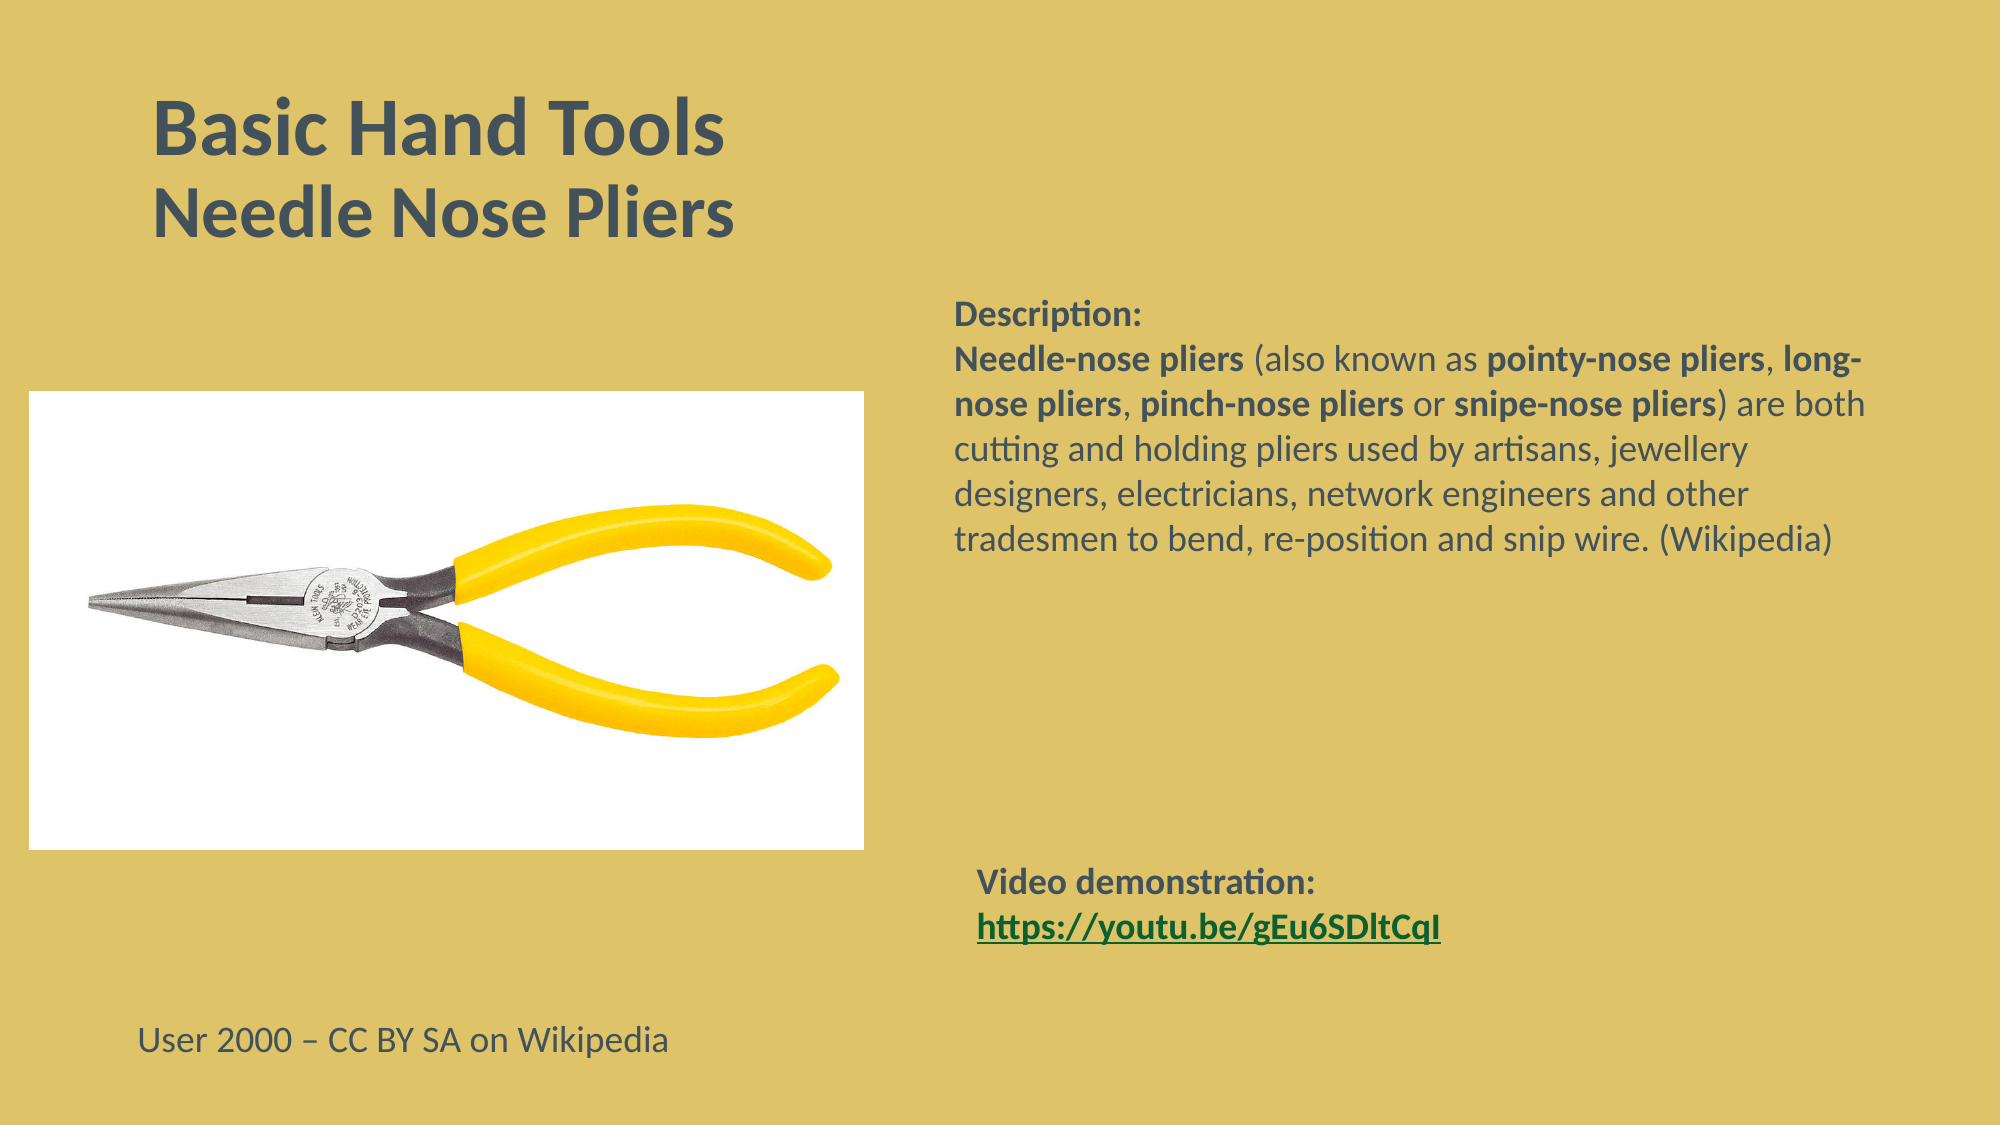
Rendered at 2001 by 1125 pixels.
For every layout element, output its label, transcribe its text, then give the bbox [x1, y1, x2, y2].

text_box Video demonstration: https://youtu.be/gEu6SDltCqI [961, 849, 1609, 955]
text_box User 2000 – CC BY SA on Wikipedia [122, 1007, 685, 1068]
picture [29, 391, 864, 850]
title Basic Hand Tools Needle Nose Pliers [137, 59, 1863, 278]
text_box Description: Needle-nose pliers (also known as pointy-nose pliers, long-nose pliers, pinch-nose pliers or snipe-nose pliers) are both cutting and holding pliers used by artisans, jewellery designers, electricians, network engineers and other tradesmen to bend, re-position and snip wire. (Wikipedia) [939, 281, 1889, 567]
